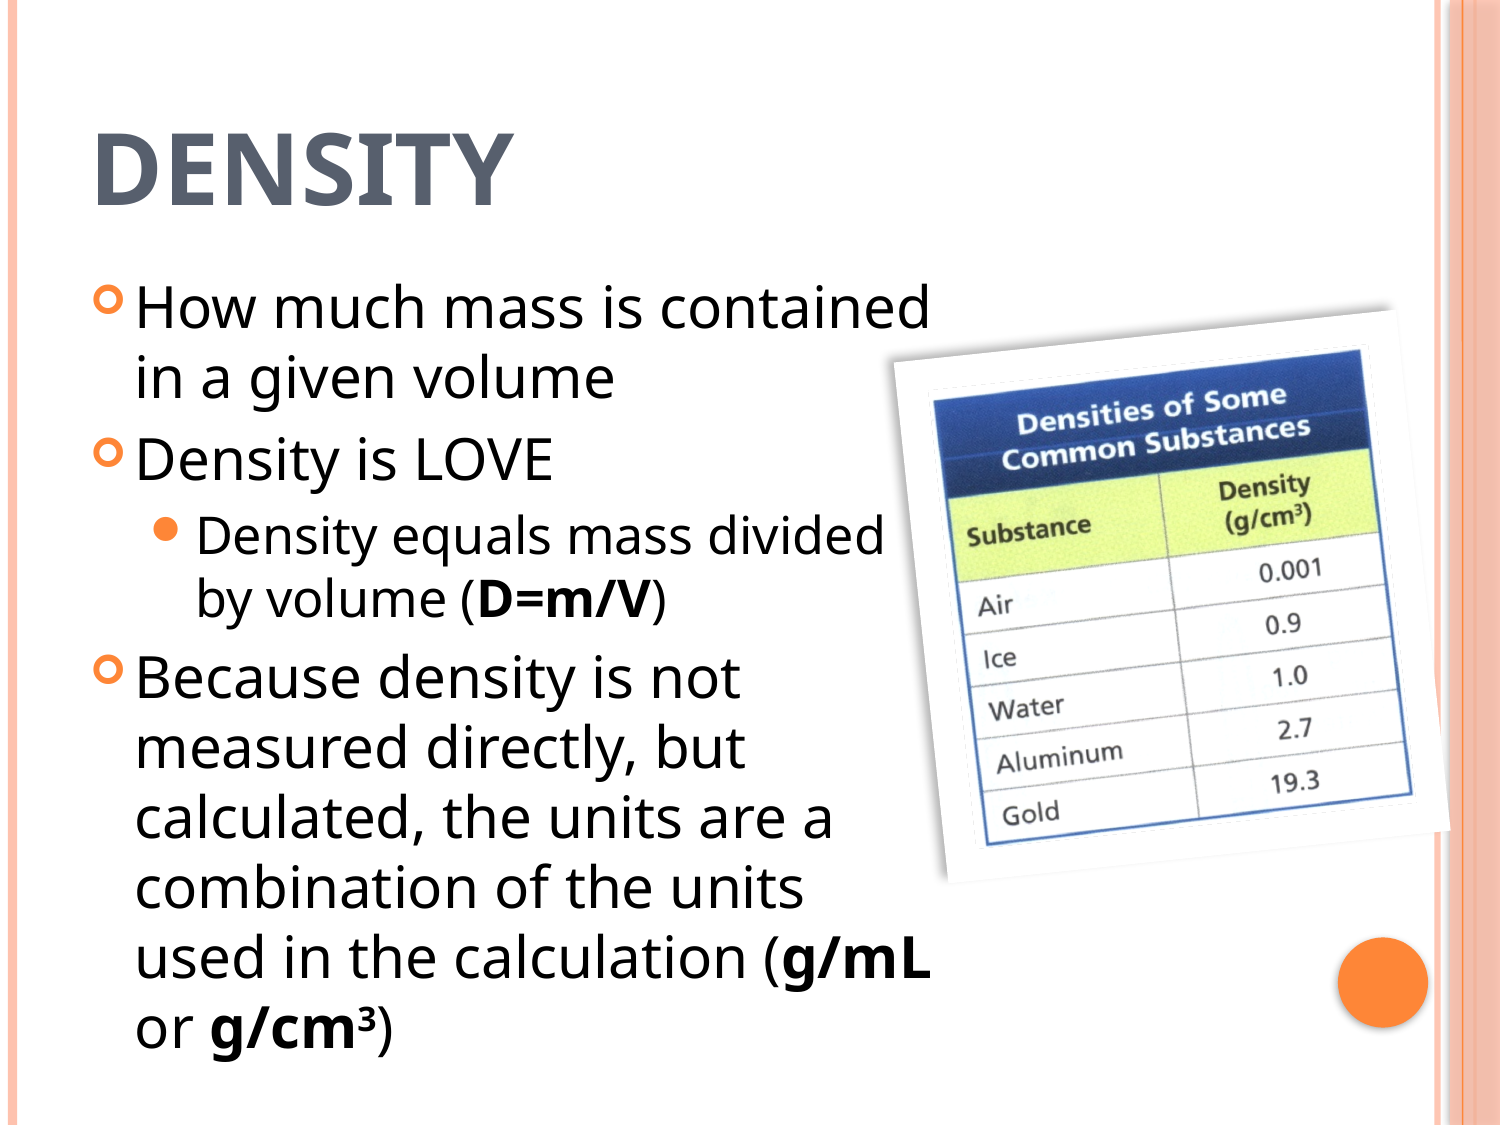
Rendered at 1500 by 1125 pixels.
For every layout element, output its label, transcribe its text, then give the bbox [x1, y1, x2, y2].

picture [950, 365, 1394, 828]
list How much mass is contained in a given volume Density is LOVE Density equals mass divided by volume (D=m/V) Because density is not measured directly, but calculated, the units are a combination of the units used in the calculation (g/mL or g/cm3) [75, 262, 961, 1062]
title Density [75, 45, 1300, 233]
